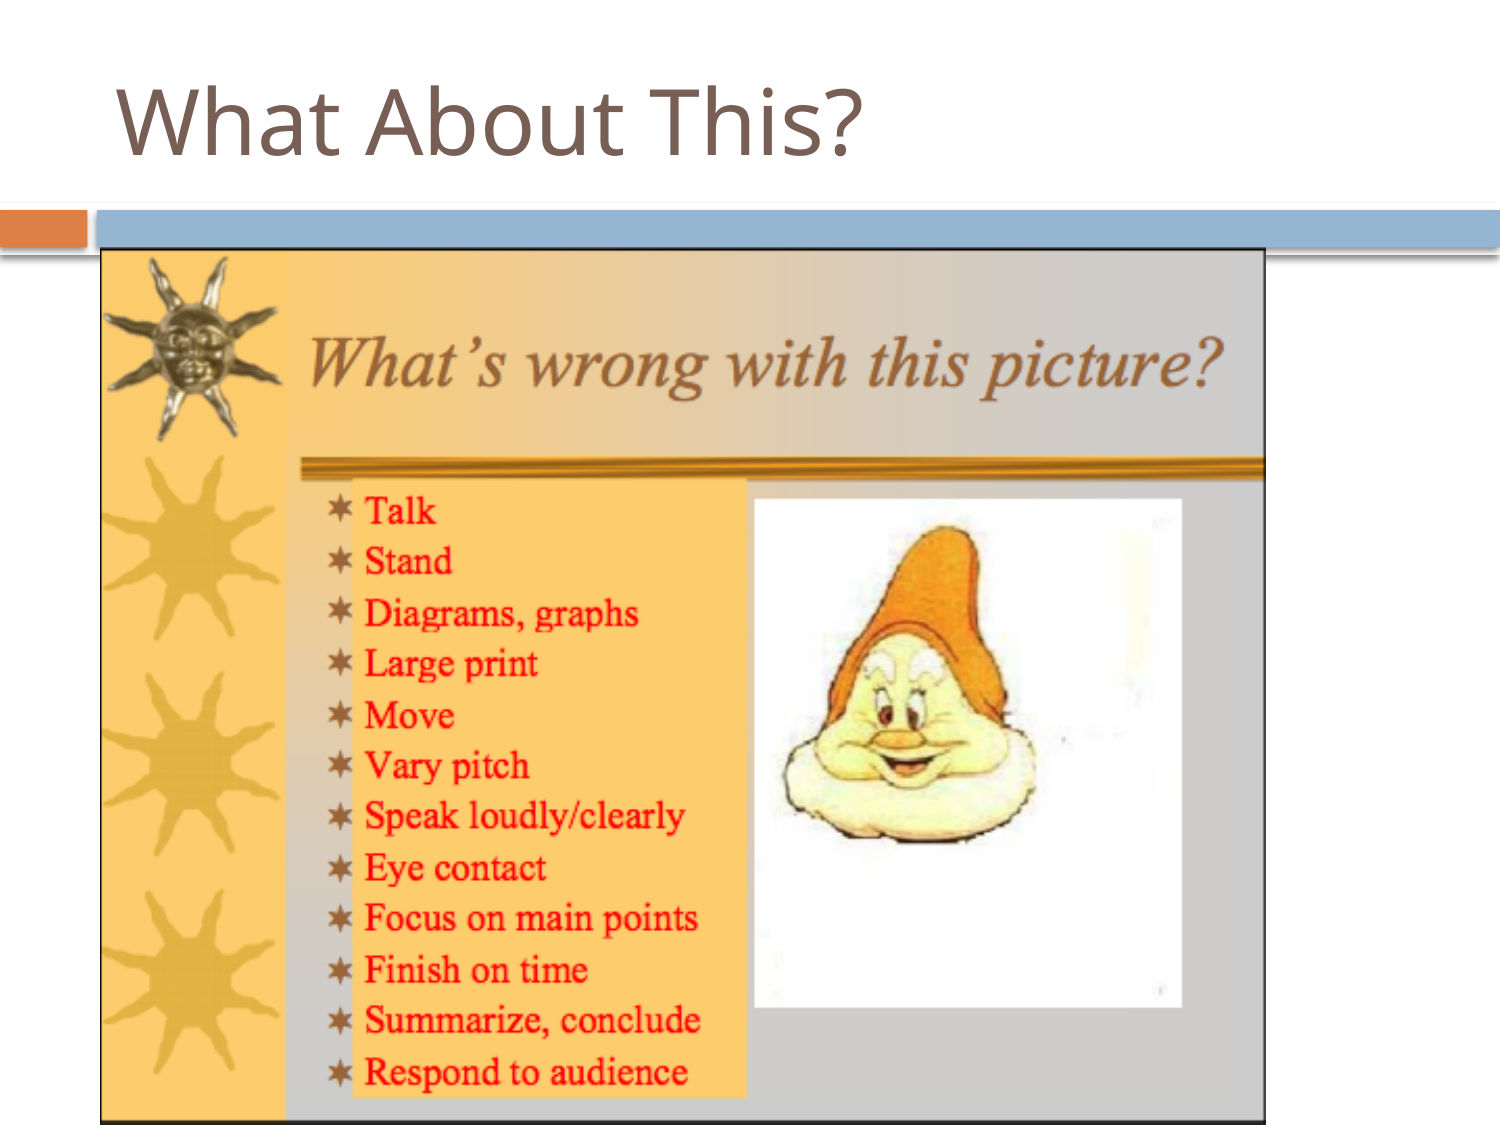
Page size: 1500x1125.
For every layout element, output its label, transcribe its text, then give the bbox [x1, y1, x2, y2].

title What About This? [100, 37, 1438, 200]
picture [100, 247, 1266, 1125]
